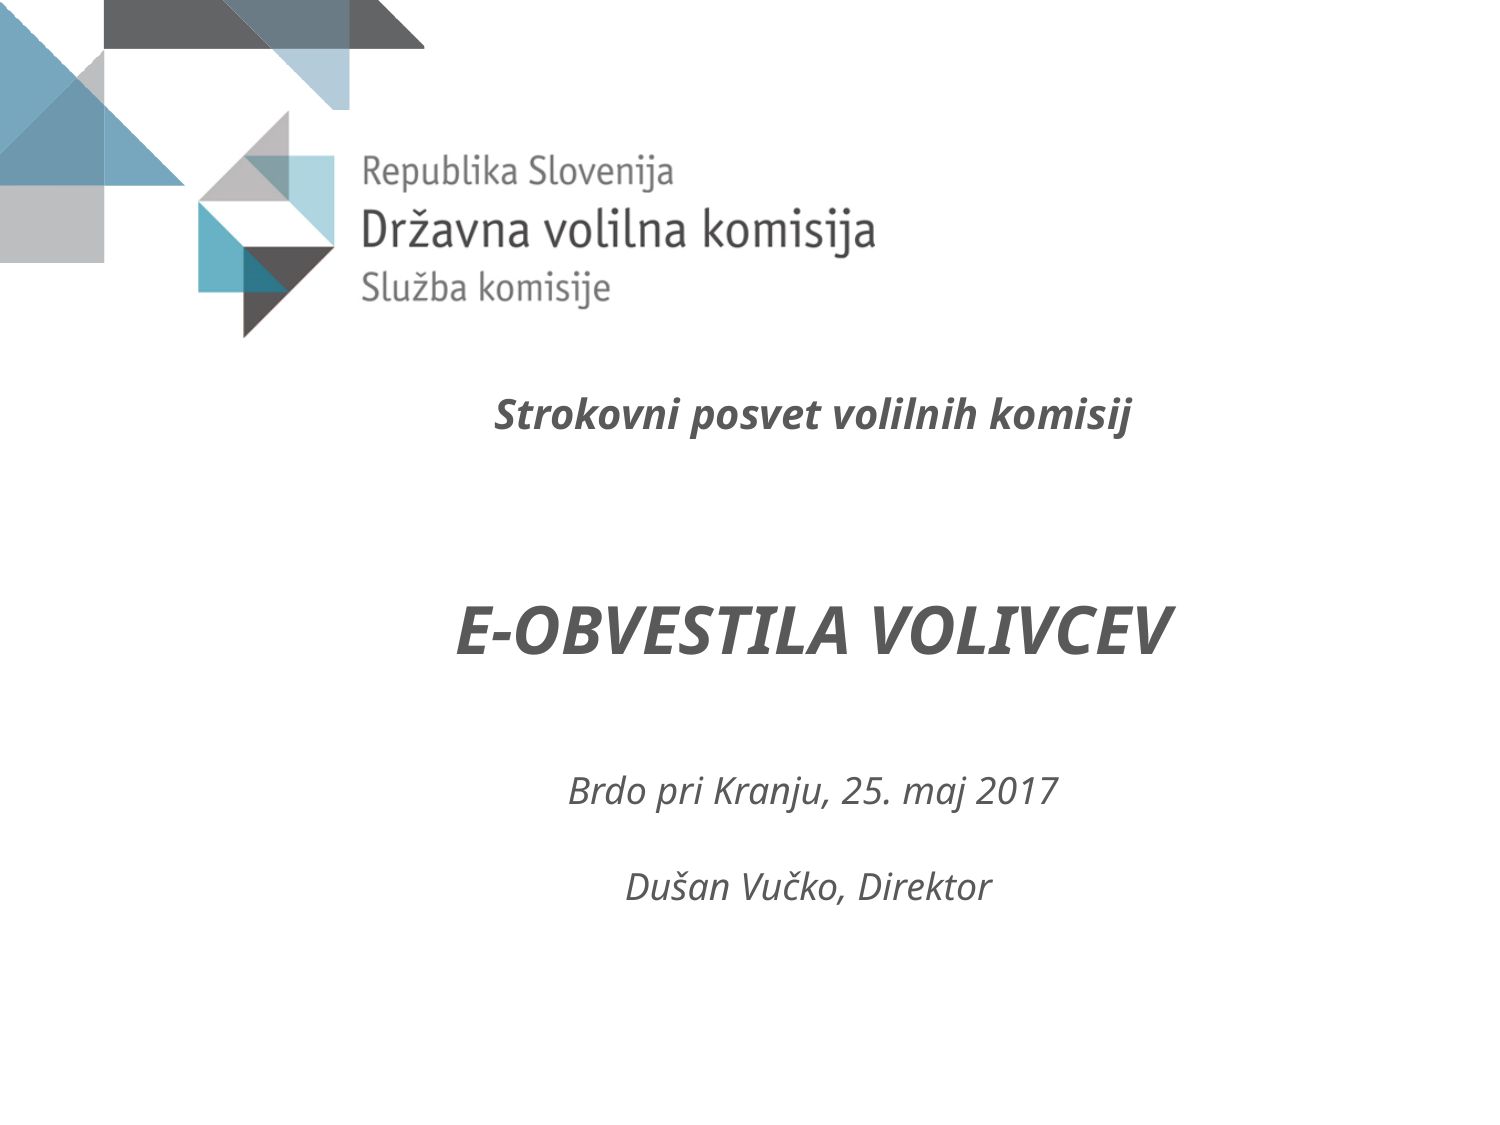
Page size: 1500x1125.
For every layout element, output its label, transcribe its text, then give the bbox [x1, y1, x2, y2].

picture [0, 0, 875, 338]
title Strokovni posvet volilnih komisij E-OBVESTILA VOLIVCEV Brdo pri Kranju, 25. maj 2017 Dušan Vučko, Direktor [269, 287, 1358, 1044]
